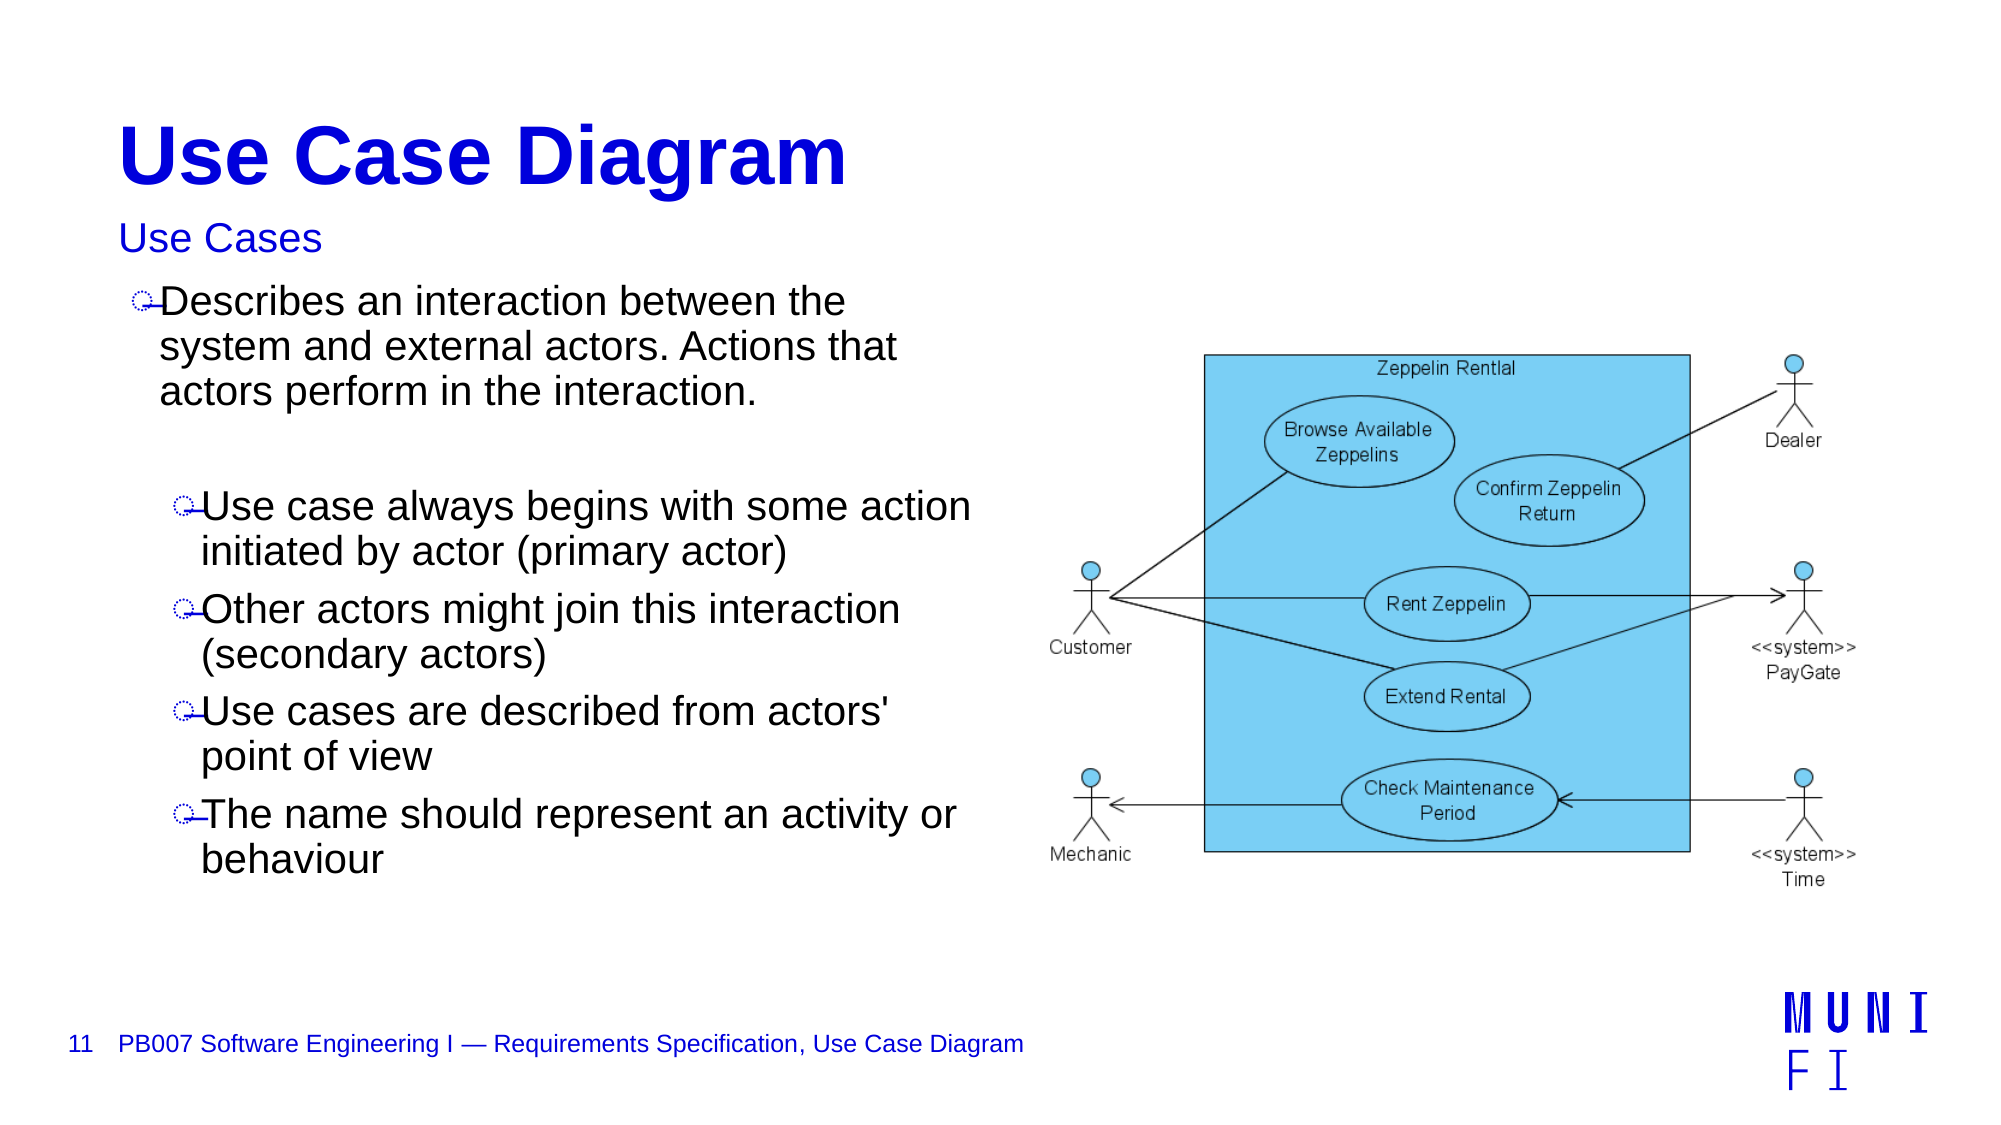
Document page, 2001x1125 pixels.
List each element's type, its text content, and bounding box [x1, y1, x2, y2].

title Use Case Diagram [118, 118, 1883, 193]
list Use Cases [118, 212, 975, 258]
list Describes an interaction between the system and external actors. Actions that actors perform in the interaction. Use case always begins with some action initiated by actor (primary actor) Other actors might join this interaction (secondary actors) Use cases are described from actors' point of view The name should represent an activity or behaviour [118, 279, 975, 959]
footer PB007 Software Engineering I — Requirements Specification, Use Case Diagram [118, 1021, 1418, 1063]
slide_number 11 [67, 1021, 110, 1063]
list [1025, 334, 1882, 903]
